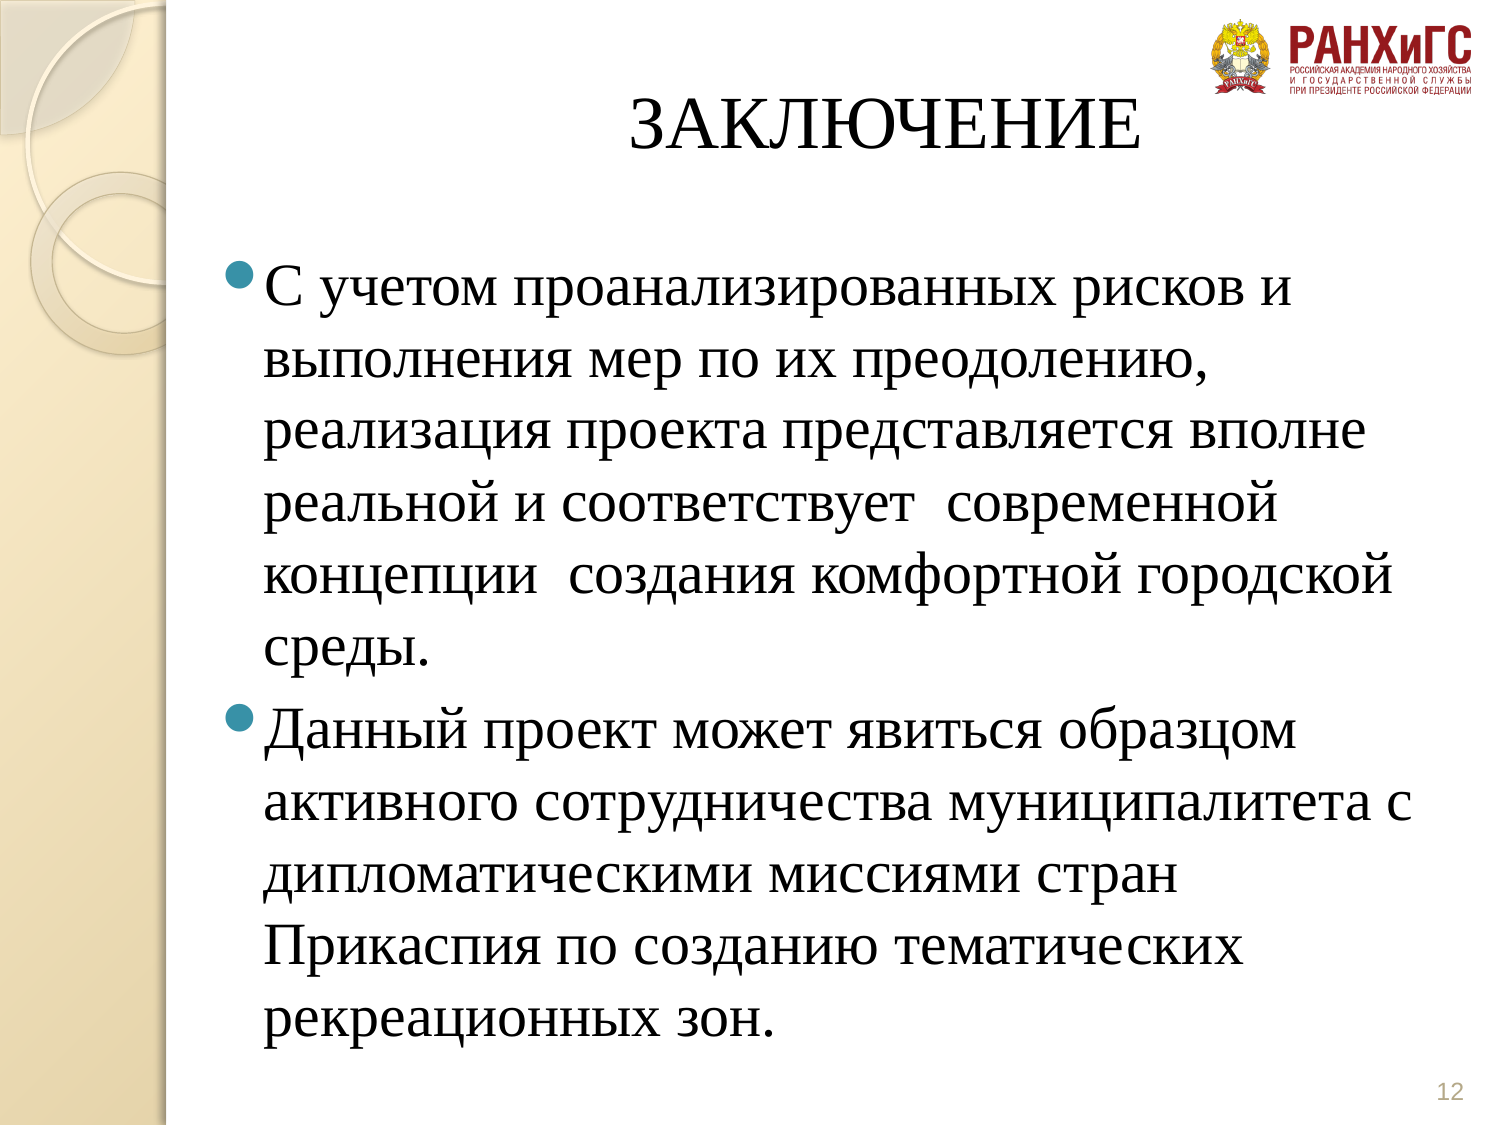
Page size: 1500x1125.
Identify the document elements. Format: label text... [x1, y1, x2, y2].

picture [1210, 18, 1471, 95]
slide_number 12 [1413, 1034, 1488, 1113]
text_box ЗАКЛЮЧЕНИЕ [395, 66, 1376, 172]
list С учетом проанализированных рисков и выполнения мер по их преодолению, реализация проекта представляется вполне реальной и соответствует современной концепции создания комфортной городской среды. Данный проект может явиться образцом активного сотрудничества муниципалитета с дипломатическими миссиями стран Прикаспия по созданию тематических рекреационных зон. [194, 237, 1466, 1059]
